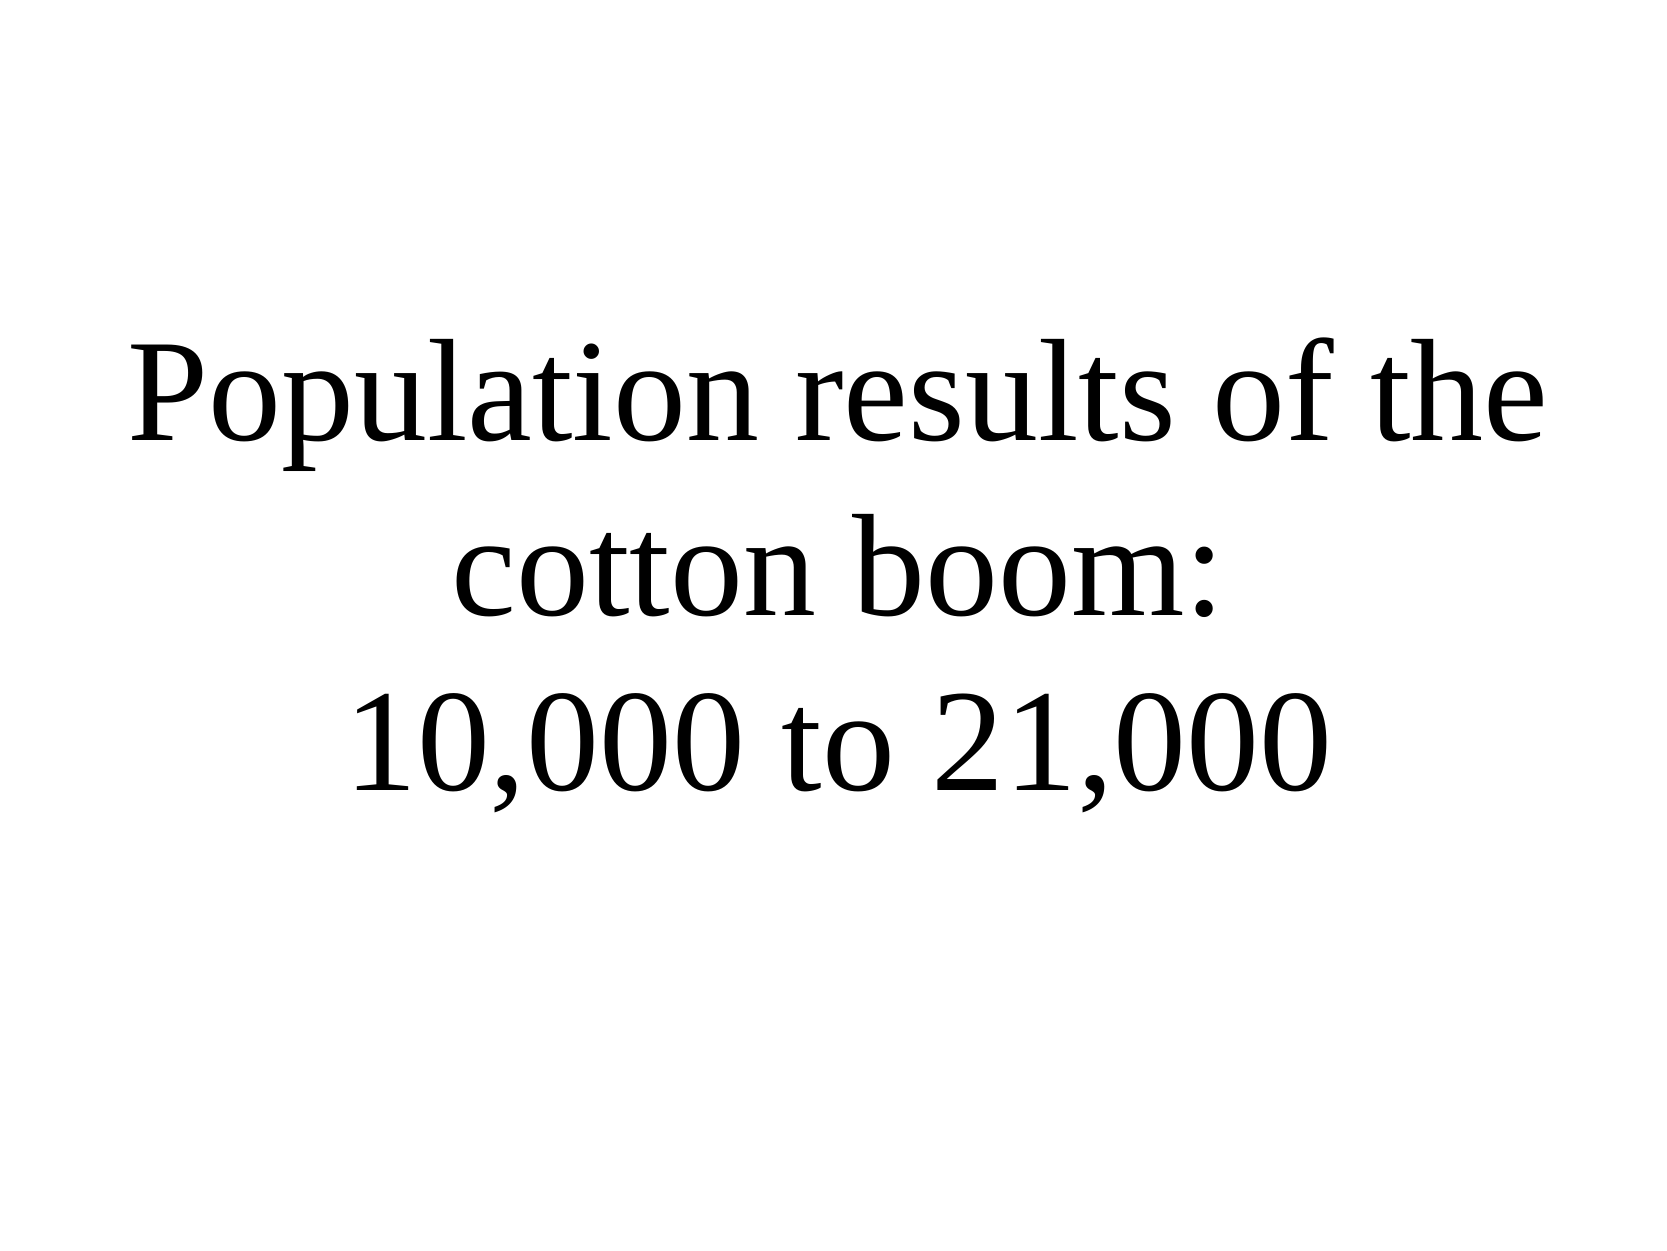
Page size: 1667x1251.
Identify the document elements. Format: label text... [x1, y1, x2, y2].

text_box Population results of the cotton boom: 10,000 to 21,000 [5, 287, 1667, 1177]
